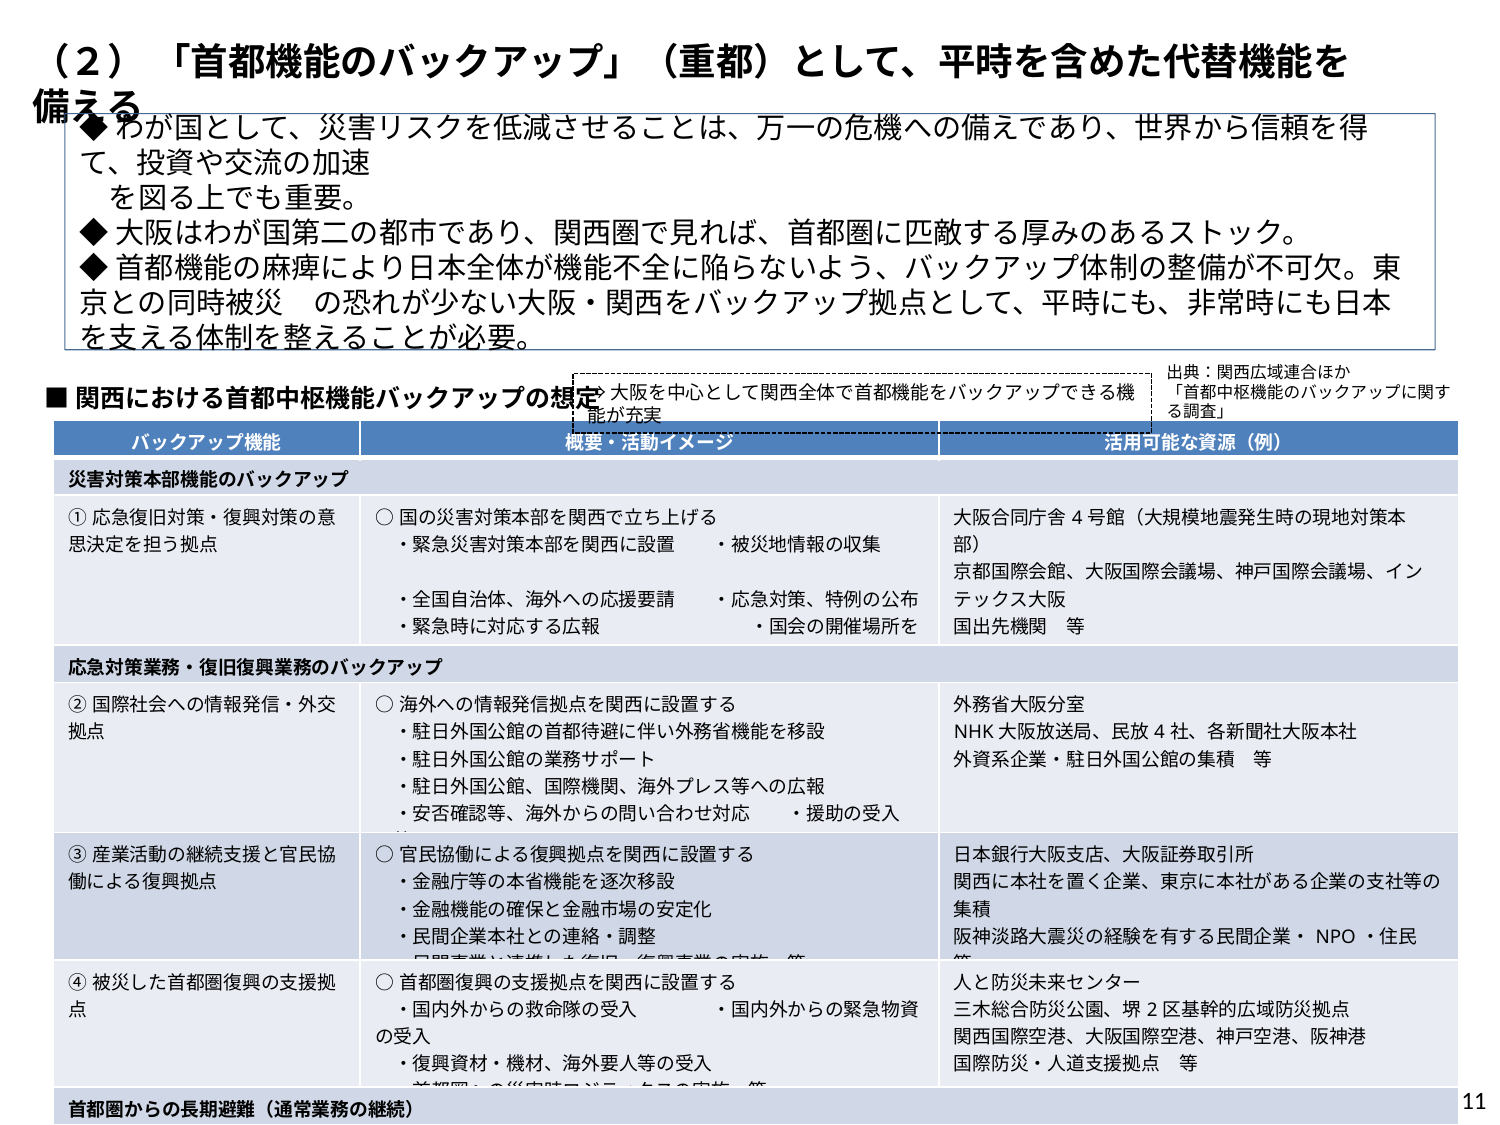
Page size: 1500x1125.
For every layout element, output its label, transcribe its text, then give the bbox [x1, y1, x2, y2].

table_header 概要・活動イメージ [361, 423, 938, 455]
table_cell ○海外への情報発信拠点を関西に設置する ・駐日外国公館の首都待避に伴い外務省機能を移設 ・駐日外国公館の業務サポート ・駐日外国公館、国際機関、海外プレス等への広報 ・安否確認等、海外からの問い合わせ対応 ・援助の受入 等 [361, 683, 938, 832]
text_box ■関西における首都中枢機能バックアップの想定 [27, 371, 763, 423]
text_box ◆わが国として、災害リスクを低減させることは、万一の危機への備えであり、世界から信頼を得て、投資や交流の加速 を図る上でも重要。 ◆大阪はわが国第二の都市であり、関西圏で見れば、首都圏に匹敵する厚みのあるストック。 ◆首都機能の麻痺により日本全体が機能不全に陥らないよう、バックアップ体制の整備が不可欠。東京との同時被災 の恐れが少ない大阪・関西をバックアップ拠点として、平時にも、非常時にも日本を支える体制を整えることが必要。 [63, 111, 1437, 352]
table_cell 人と防災未来センター 三木総合防災公園、堺2区基幹的広域防災拠点 関西国際空港、大阪国際空港、神戸空港、阪神港 国際防災・人道支援拠点 等 [940, 961, 1458, 1086]
table_cell ○首都圏復興の支援拠点を関西に設置する ・国内外からの救命隊の受入 ・国内外からの緊急物資の受入 ・復興資材・機材、海外要人等の受入 ・首都圏への災害時ロジティクスの実施 等 [361, 961, 938, 1086]
table_cell ④被災した首都圏復興の支援拠点 [54, 961, 359, 1086]
table_cell 首都圏からの長期避難（通常業務の継続） [54, 1088, 1376, 1124]
text_box 出典：関西広域連合ほか 「首都中枢機能のバックアップに関する調査」 [1150, 360, 1484, 423]
table_cell ②国際社会への情報発信・外交拠点 [54, 683, 359, 832]
table_cell ①応急復旧対策・復興対策の意思決定を担う拠点 [54, 496, 359, 644]
text_box 11 [1376, 1069, 1500, 1125]
table_cell ○官民協働による復興拠点を関西に設置する ・金融庁等の本省機能を逐次移設 ・金融機能の確保と金融市場の安定化 ・民間企業本社との連絡・調整 ・民間事業と連携した復旧・復興事業の実施 等 [361, 833, 938, 959]
table_cell 災害対策本部機能のバックアップ [54, 460, 1458, 494]
table_header バックアップ機能 [54, 423, 359, 455]
table_cell 外務省大阪分室 NHK大阪放送局、民放4社、各新聞社大阪本社 外資系企業・駐日外国公館の集積 等 [940, 683, 1458, 832]
text_box ⇒大阪を中心として関西全体で首都機能をバックアップできる機能が充実 [572, 373, 1152, 434]
table_cell 日本銀行大阪支店、大阪証券取引所 関西に本社を置く企業、東京に本社がある企業の支社等の集積 阪神淡路大震災の経験を有する民間企業・NPO・住民 等 [940, 833, 1458, 959]
table_header 活用可能な資源（例） [940, 423, 1458, 455]
text_box （２） 「首都機能のバックアップ」（重都）として、平時を含めた代替機能を備える [17, 30, 1388, 136]
table_cell ○国の災害対策本部を関西で立ち上げる ・緊急災害対策本部を関西に設置 ・被災地情報の収集 ・全国自治体、海外への応援要請 ・応急対策、特例の公布 ・緊急時に対応する広報 ・国会の開催場所を確保 等 [361, 496, 938, 644]
table_cell 応急対策業務・復旧復興業務のバックアップ [54, 646, 1458, 682]
table_cell ③産業活動の継続支援と官民協働による復興拠点 [54, 833, 359, 959]
table_cell 大阪合同庁舎4号館（大規模地震発生時の現地対策本部） 京都国際会館、大阪国際会議場、神戸国際会議場、インテックス大阪 国出先機関 等 [940, 496, 1458, 644]
